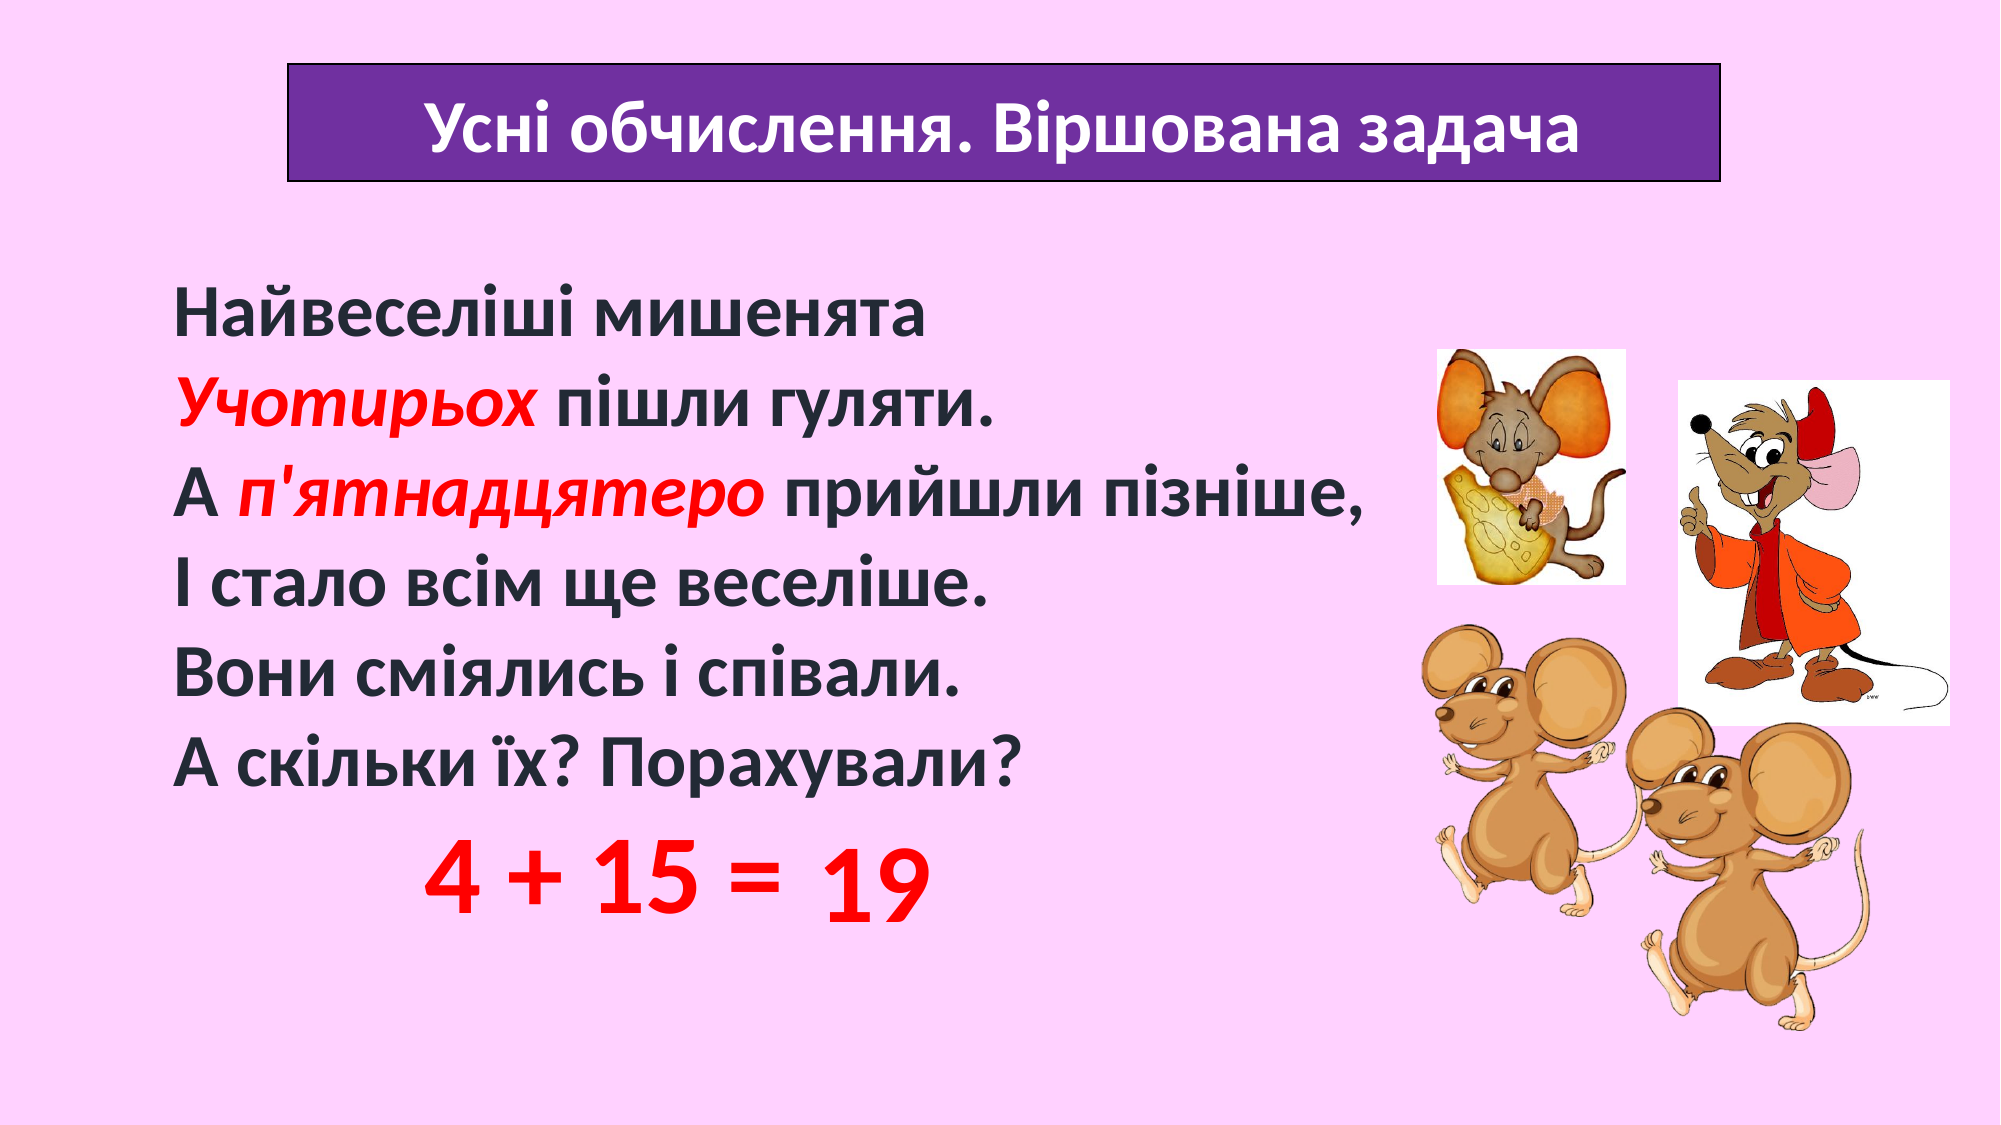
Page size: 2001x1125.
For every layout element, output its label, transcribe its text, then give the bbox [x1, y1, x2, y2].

text_box 4 + 15 = [409, 810, 803, 944]
text_box Найвеселіші мишенята Учотирьох пішли гуляти. А п'ятнадцятеро прийшли пізніше, І стало всім ще веселіше. Вони сміялись і співали. А скільки їх? Порахували? [159, 254, 1391, 810]
text_box Усні обчислення. Віршована задача [287, 63, 1721, 182]
picture [1421, 380, 1950, 1031]
picture [1437, 349, 1626, 585]
text_box 19 [803, 802, 979, 953]
